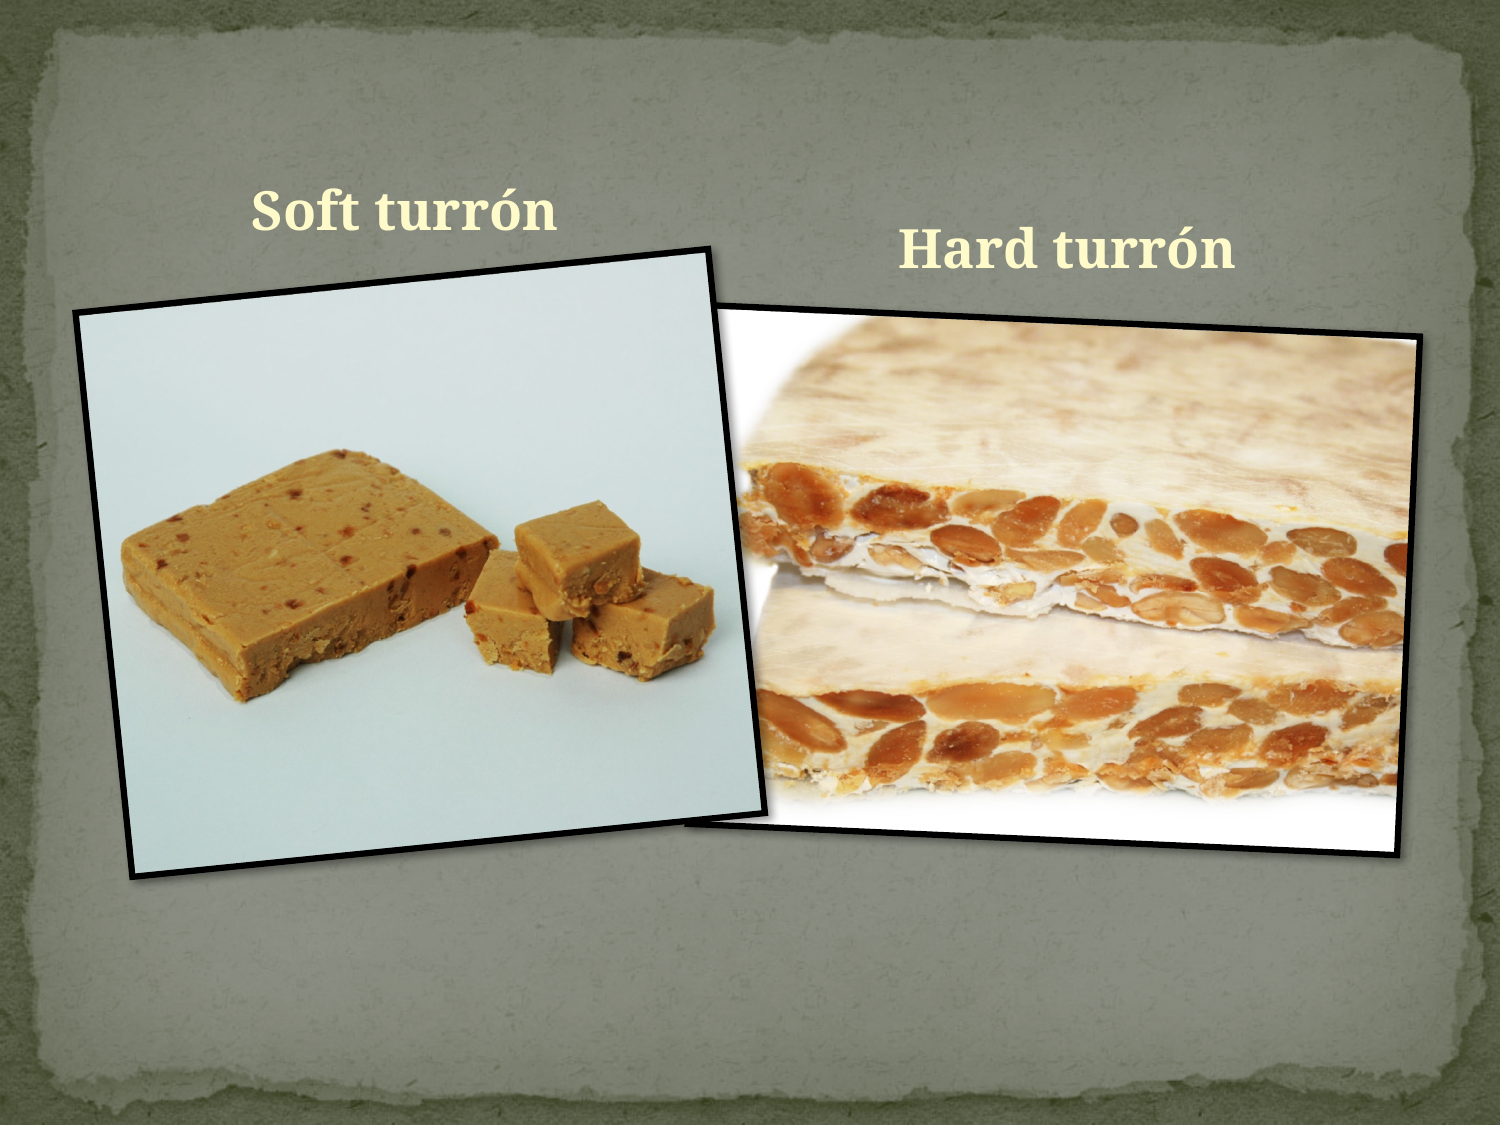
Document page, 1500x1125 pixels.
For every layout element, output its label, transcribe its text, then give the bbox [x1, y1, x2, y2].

list Hard turrón [734, 180, 1401, 289]
list Soft turrón [72, 141, 739, 251]
picture [80, 253, 1416, 873]
